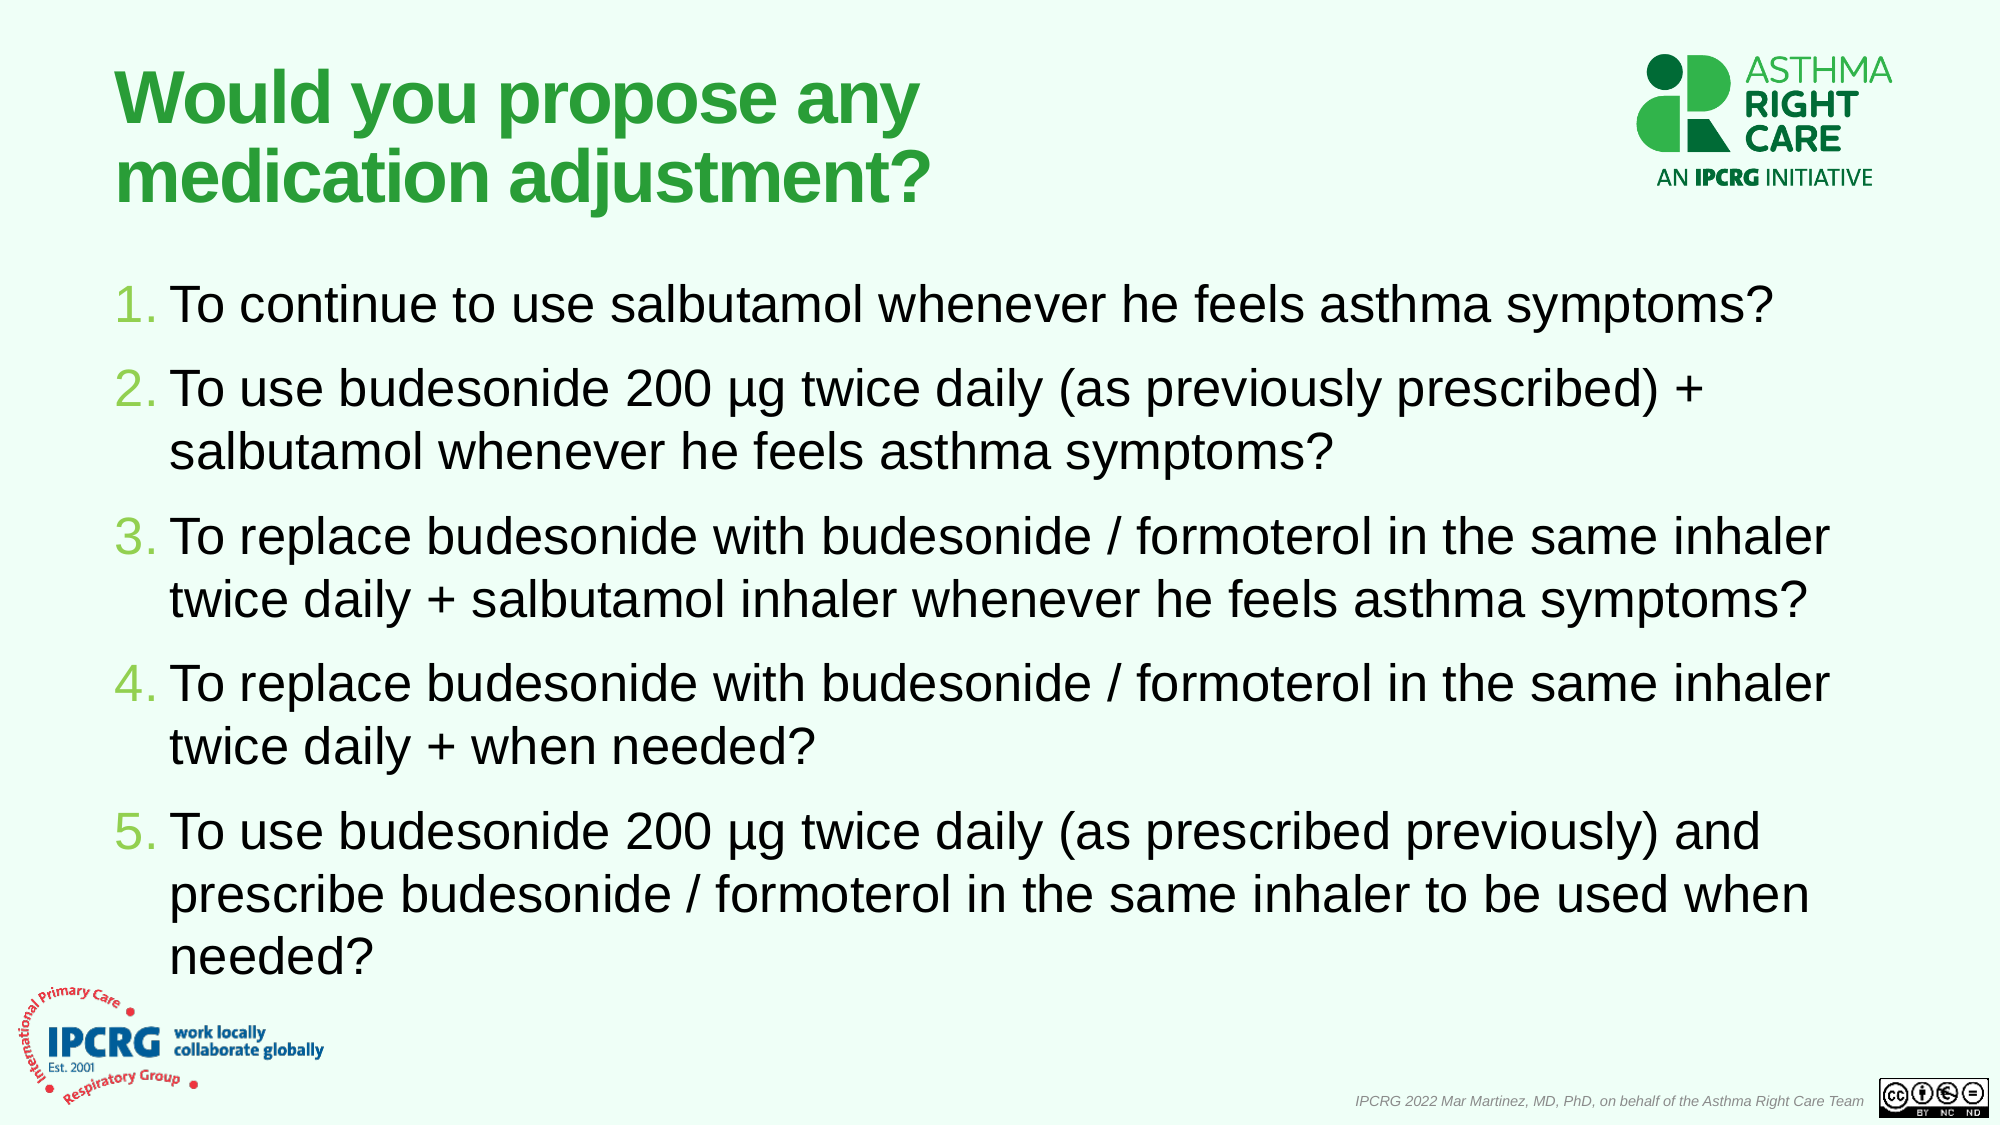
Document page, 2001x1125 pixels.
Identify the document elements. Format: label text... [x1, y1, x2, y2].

picture [1879, 1078, 1989, 1118]
picture [18, 987, 324, 1105]
title Would you propose any medication adjustment? [99, 45, 1238, 233]
picture [1628, 49, 1900, 191]
list To continue to use salbutamol whenever he feels asthma symptoms? To use budesonide 200 µg twice daily (as previously prescribed) + salbutamol whenever he feels asthma symptoms? To replace budesonide with budesonide / formoterol in the same inhaler twice daily + salbutamol inhaler whenever he feels asthma symptoms? To replace budesonide with budesonide / formoterol in the same inhaler twice daily + when needed? To use budesonide 200 µg twice daily (as prescribed previously) and prescribe budesonide / formoterol in the same inhaler to be used when needed? [99, 262, 1900, 1005]
